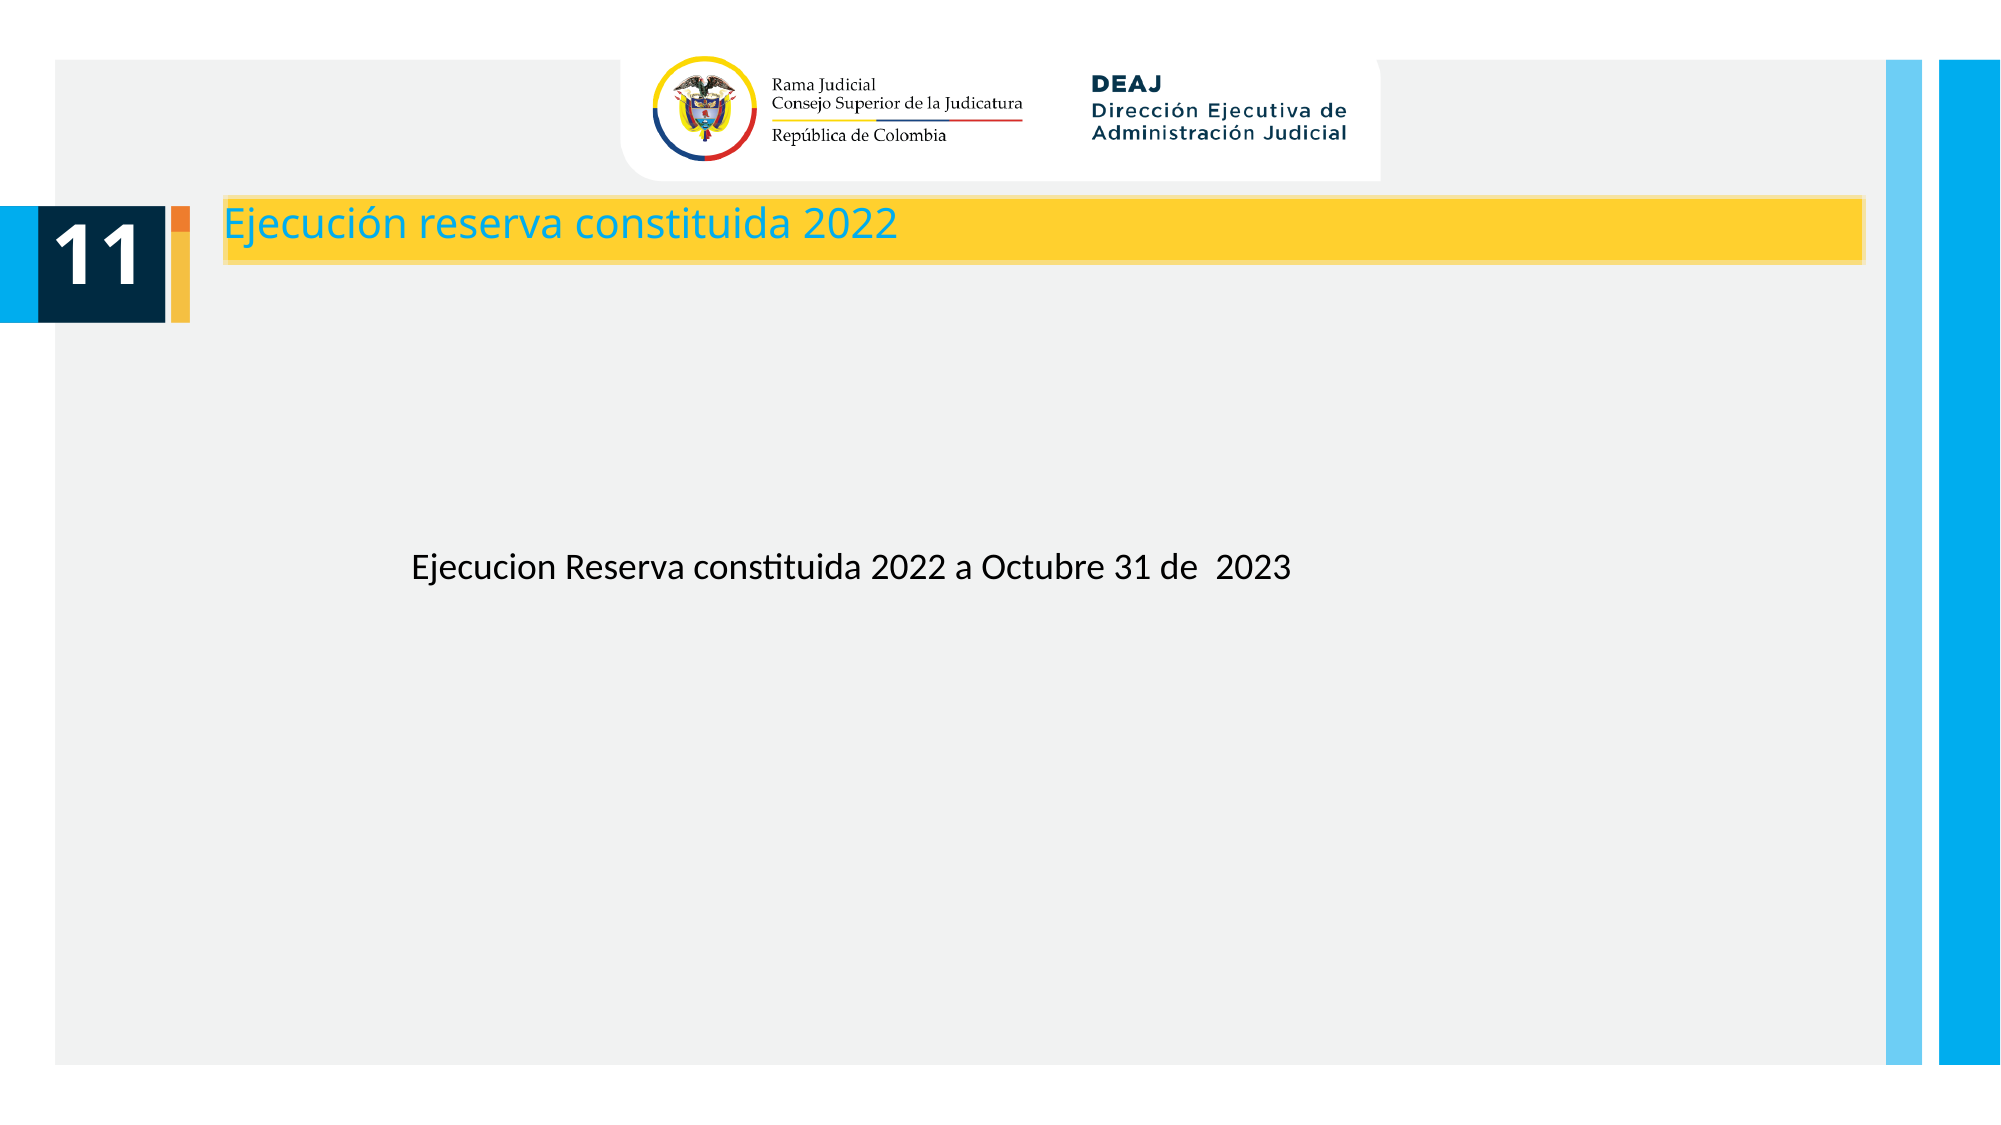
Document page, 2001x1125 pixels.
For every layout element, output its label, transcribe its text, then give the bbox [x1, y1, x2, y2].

list 11 [25, 203, 174, 312]
picture [0, 0, 2001, 1125]
list Ejecución reserva constituida 2022 [207, 195, 1879, 279]
text_box Ejecucion Reserva constituida 2022 a Octubre 31 de 2023 [396, 534, 1344, 595]
